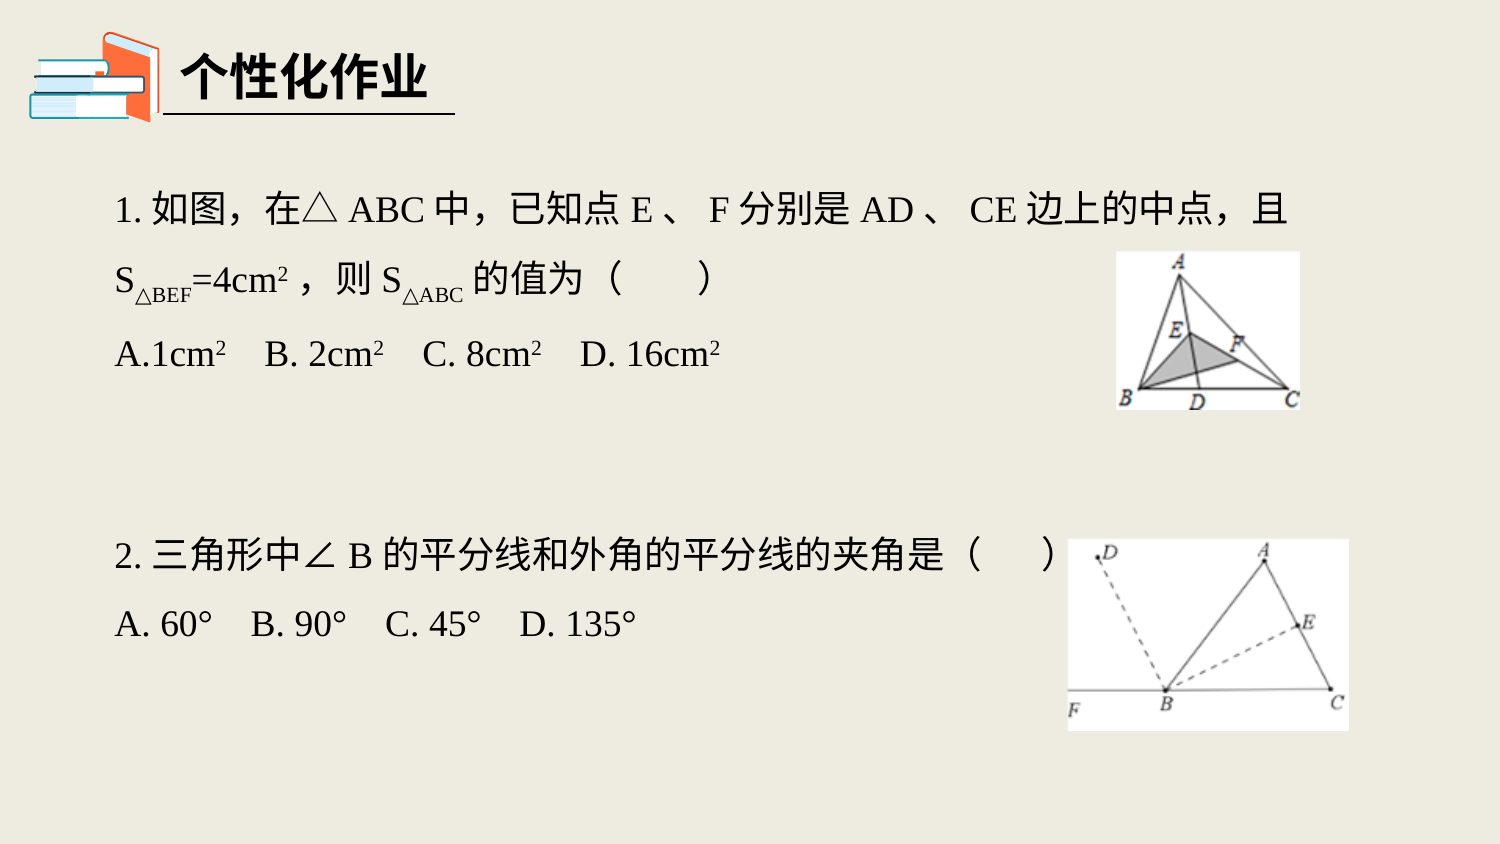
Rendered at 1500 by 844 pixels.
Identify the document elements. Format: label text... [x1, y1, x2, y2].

text_box 个性化作业 [164, 38, 503, 113]
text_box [29, 31, 160, 123]
text_box 1.如图，在△ABC中，已知点E、F分别是AD、CE边上的中点，且S△BEF=4cm2，则S△ABC的值为（ ） 1cm2 B. 2cm2 C. 8cm2 D. 16cm2 2.三角形中∠B的平分线和外角的平分线的夹角是（ ） A. 60° B. 90° C. 45° D. 135° [99, 154, 1406, 652]
picture [1067, 538, 1349, 731]
picture [1115, 251, 1301, 411]
